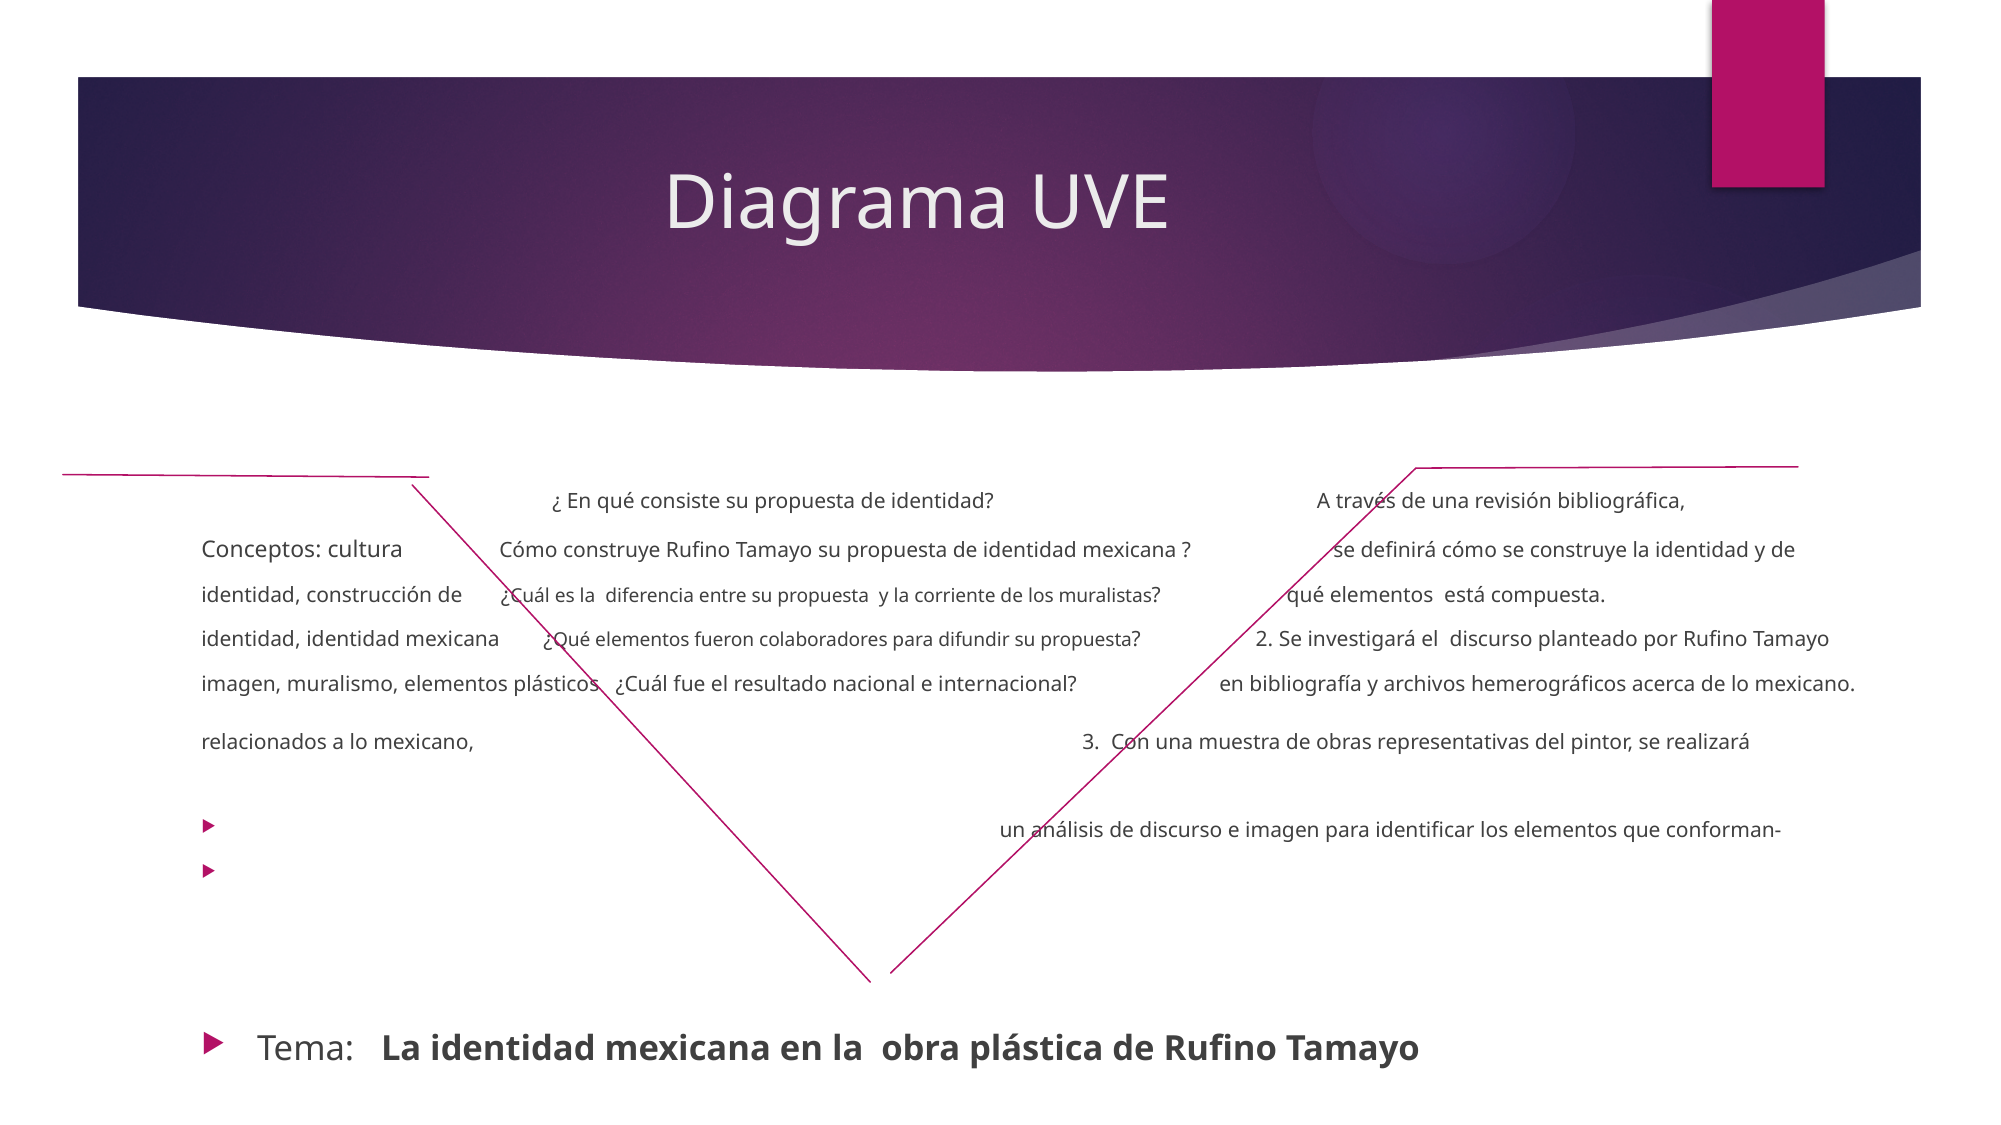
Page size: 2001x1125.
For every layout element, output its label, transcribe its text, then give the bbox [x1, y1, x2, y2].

list ¿ En qué consiste su propuesta de identidad? A través de una revisión bibliográfica, Conceptos: cultura Cómo construye Rufino Tamayo su propuesta de identidad mexicana ? se definirá cómo se construye la identidad y de identidad, construcción de ¿Cuál es la diferencia entre su propuesta y la corriente de los muralistas? qué elementos está compuesta. identidad, identidad mexicana ¿Qué elementos fueron colaboradores para difundir su propuesta? 2. Se investigará el discurso planteado por Rufino Tamayo imagen, muralismo, elementos plásticos ¿Cuál fue el resultado nacional e internacional? en bibliografía y archivos hemerográficos acerca de lo mexicano. relacionados a lo mexicano, 3. Con una muestra de obras representativas del pintor, se realizará un análisis de discurso e imagen para identificar los elementos que conforman- Tema: La identidad mexicana en la obra plástica de Rufino Tamayo [186, 466, 1895, 1125]
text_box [62, 474, 430, 478]
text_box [890, 467, 1417, 974]
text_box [411, 484, 871, 983]
title Diagrama UVE [208, 159, 1627, 237]
